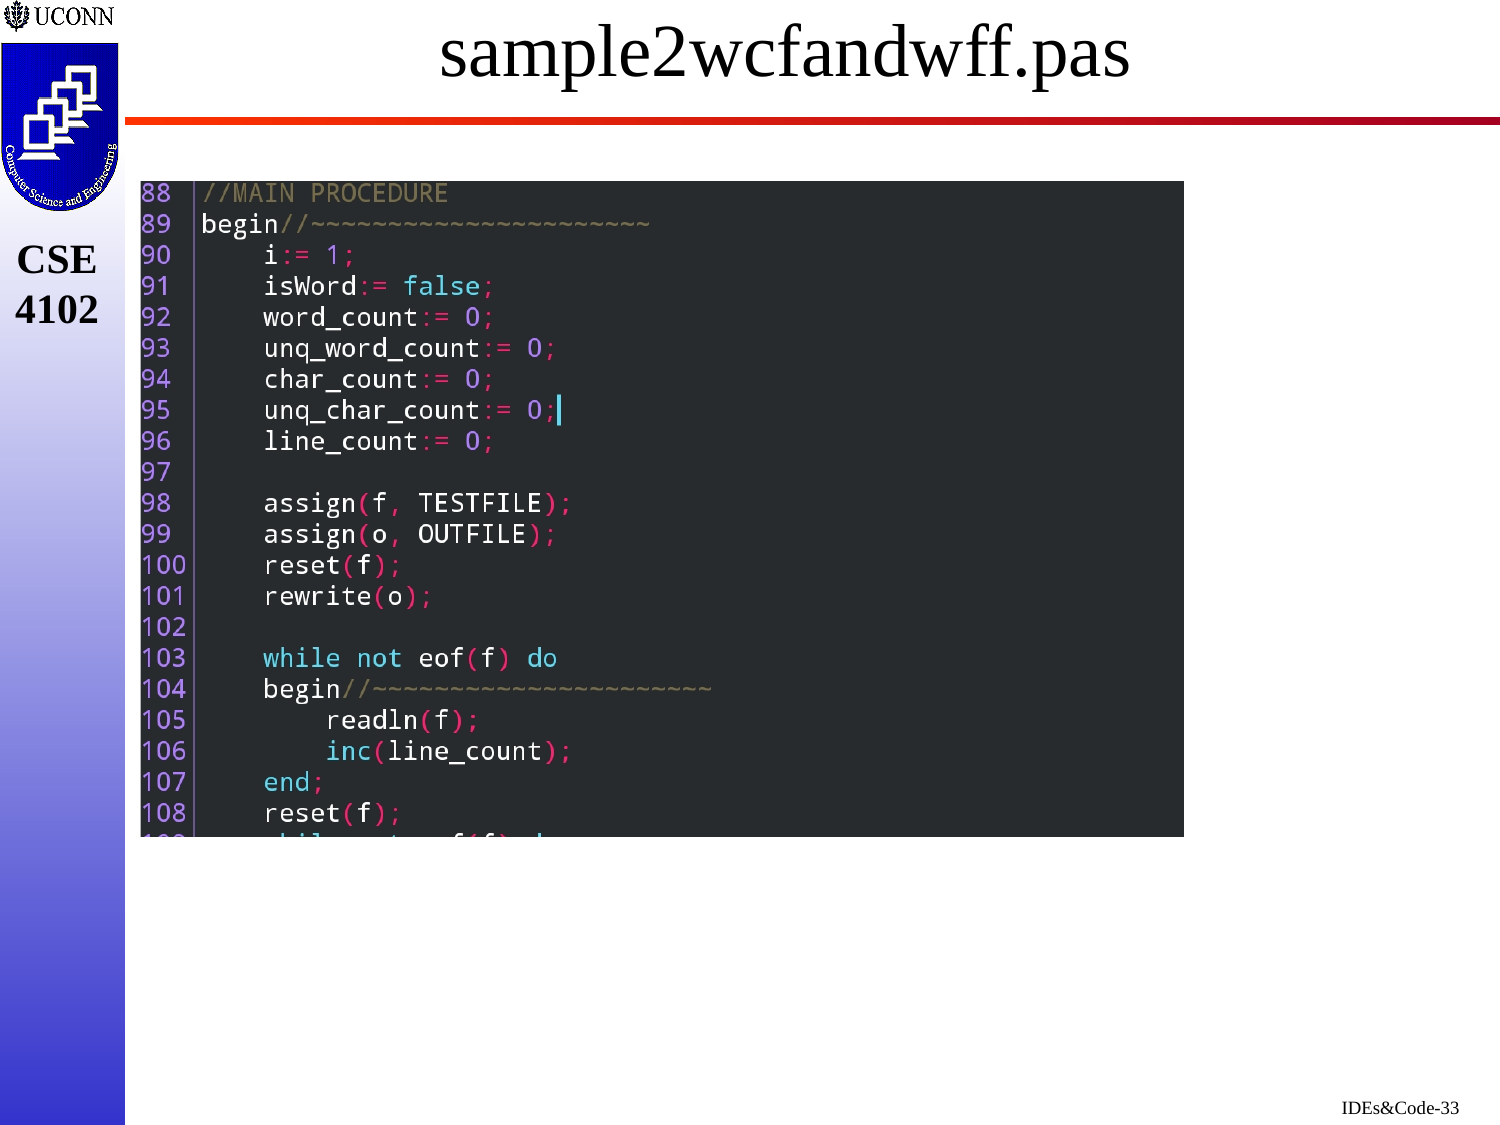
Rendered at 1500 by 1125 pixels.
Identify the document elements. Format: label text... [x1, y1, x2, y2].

picture [0, 0, 119, 213]
title sample2wcfandwff.pas [124, 0, 1448, 113]
picture [140, 181, 1185, 838]
